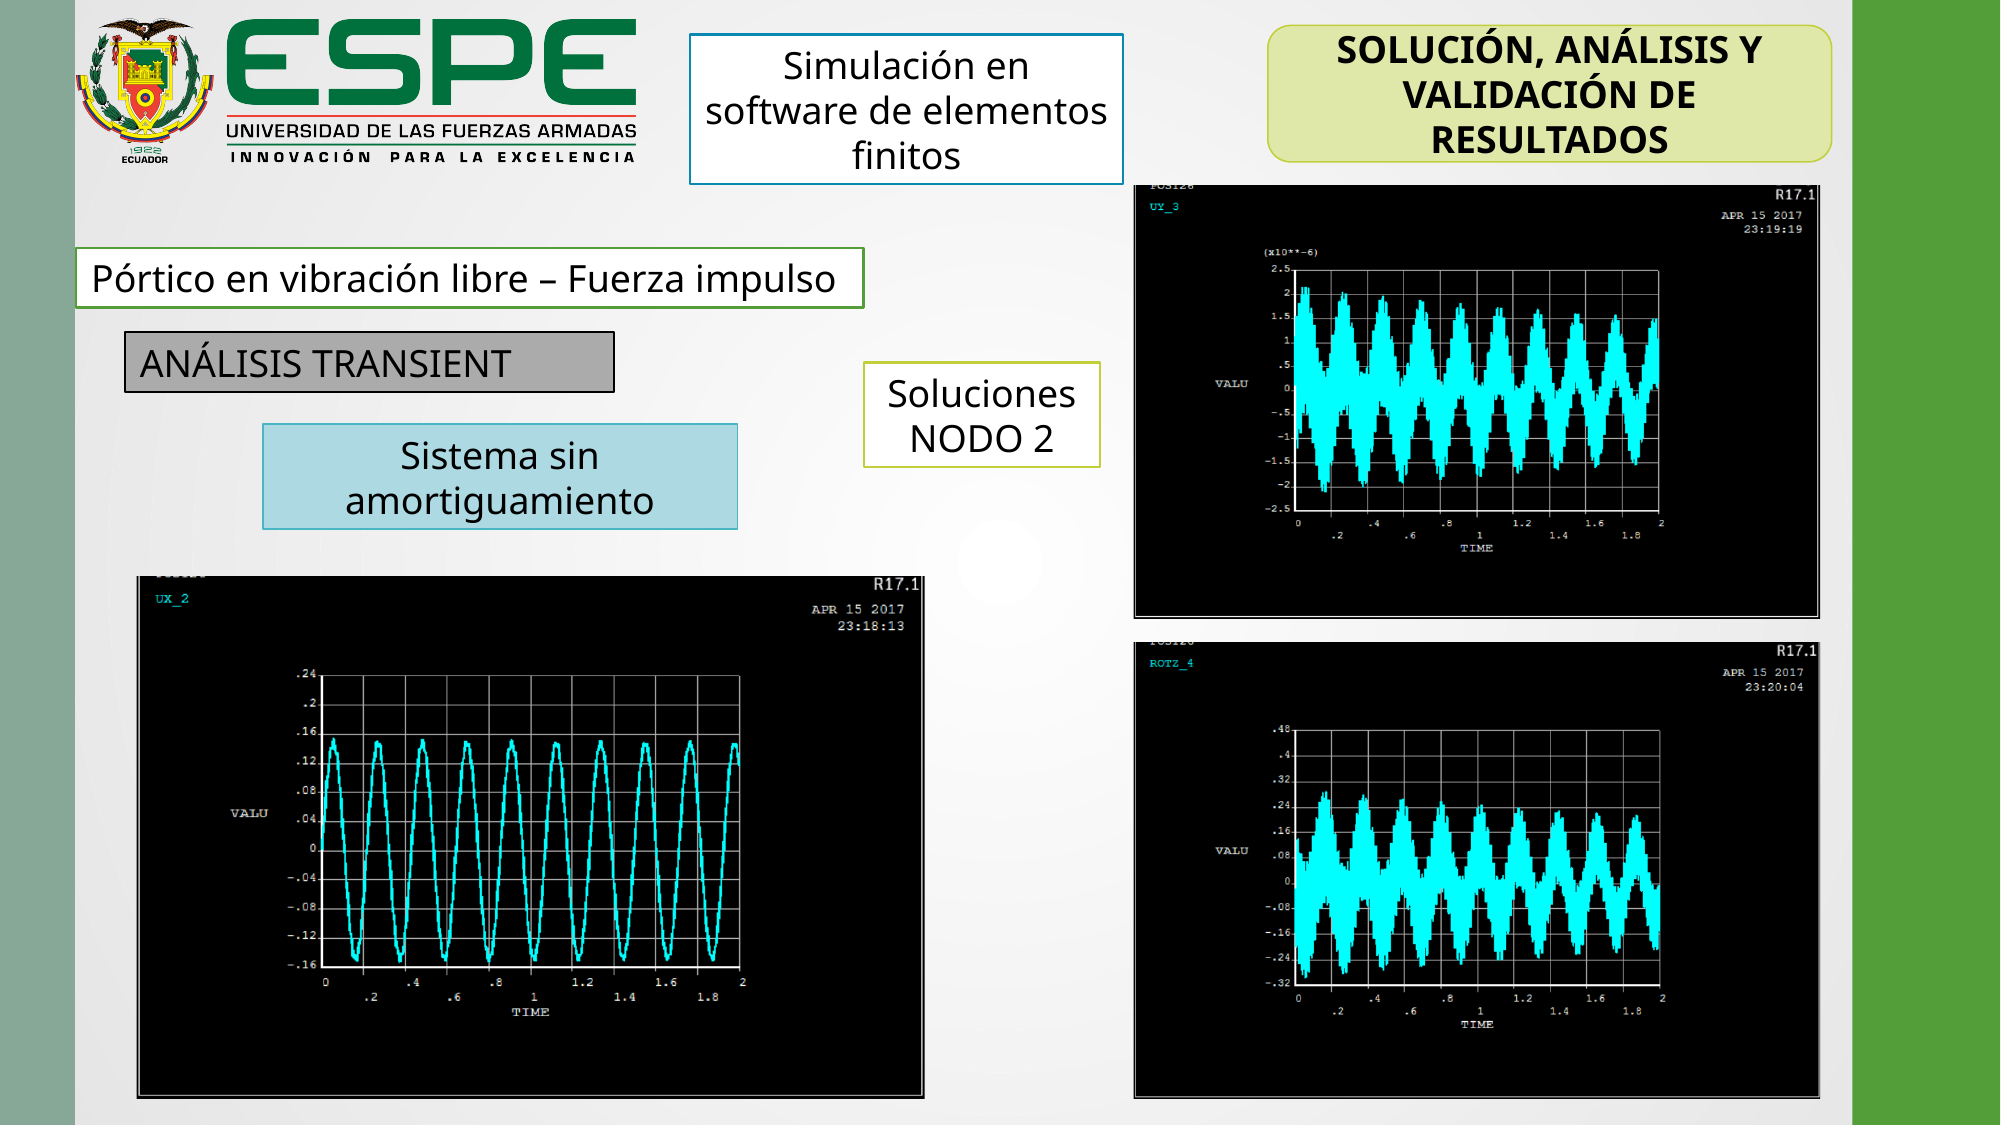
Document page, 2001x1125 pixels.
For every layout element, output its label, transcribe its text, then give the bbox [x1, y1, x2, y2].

text_box Pórtico en vibración libre – Fuerza impulso [75, 247, 865, 309]
text_box Soluciones NODO 2 [863, 361, 1101, 468]
text_box Sistema sin amortiguamiento [262, 423, 738, 530]
text_box ANÁLISIS TRANSIENT [124, 331, 615, 393]
picture [136, 576, 925, 1100]
text_box SOLUCIÓN, ANÁLISIS Y VALIDACIÓN DE RESULTADOS [1267, 24, 1833, 163]
picture [1133, 185, 1821, 619]
picture [75, 17, 637, 164]
text_box Simulación en software de elementos finitos [689, 33, 1124, 185]
picture [1133, 642, 1821, 1100]
